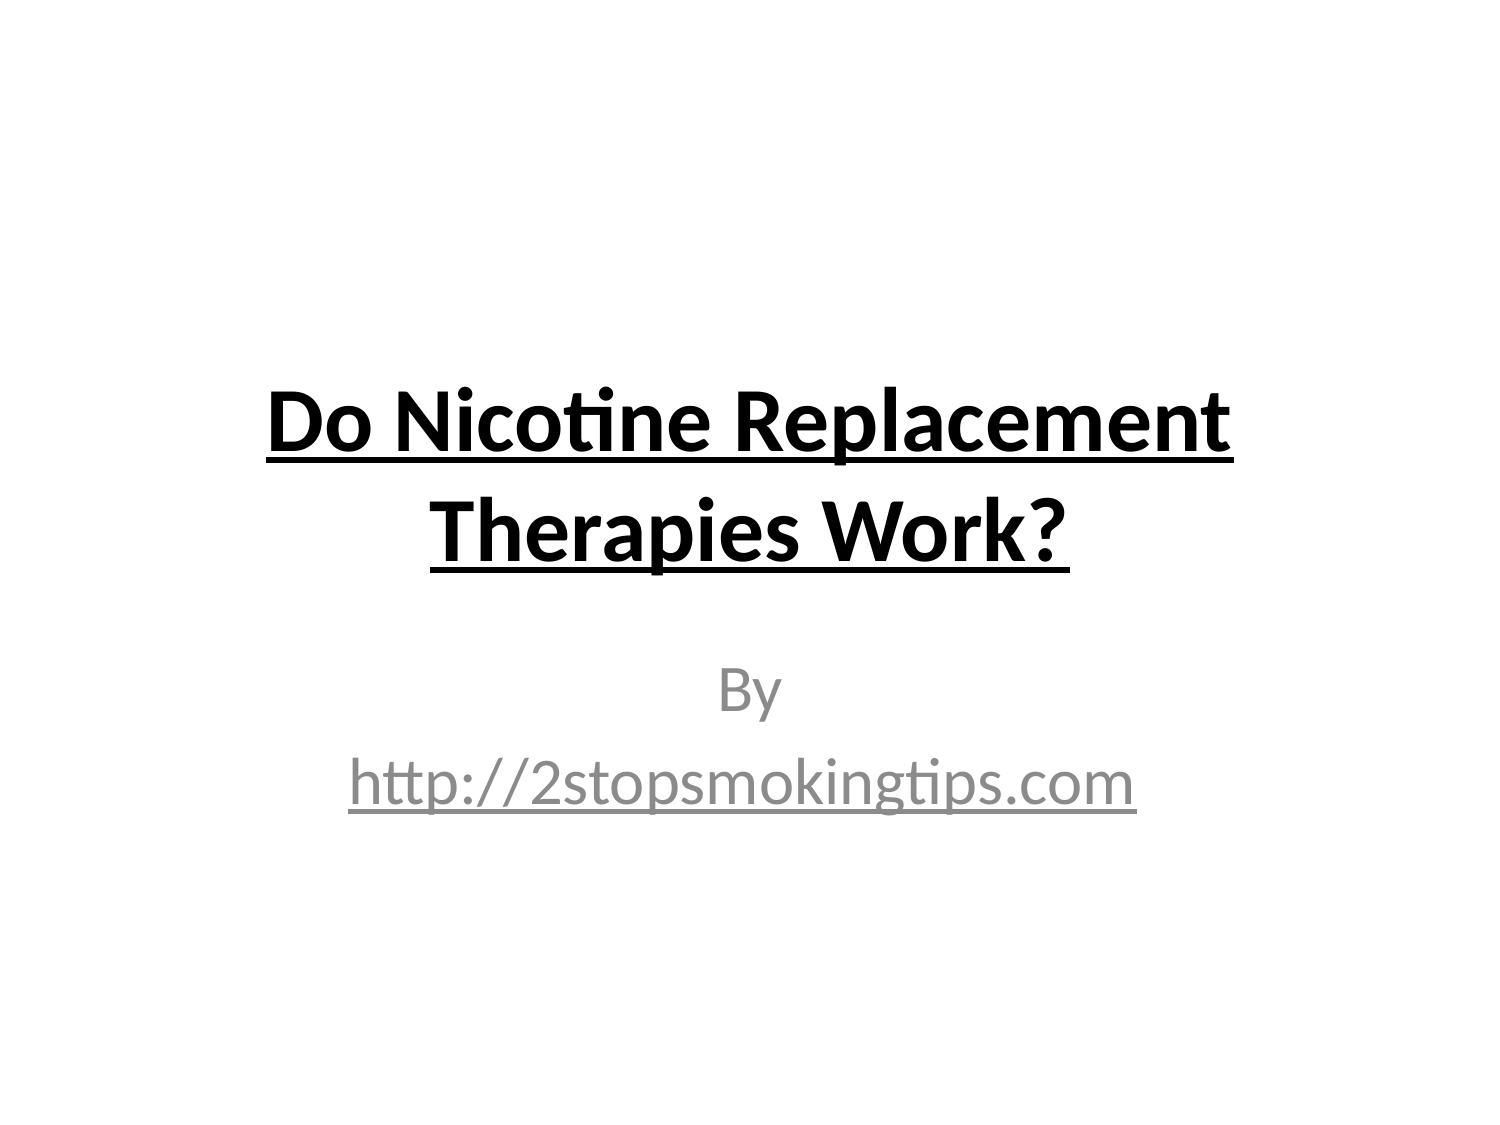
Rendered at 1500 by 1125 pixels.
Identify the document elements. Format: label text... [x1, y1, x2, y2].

subtitle By http://2stopsmokingtips.com [225, 637, 1275, 925]
title Do Nicotine Replacement Therapies Work? [112, 349, 1388, 591]
